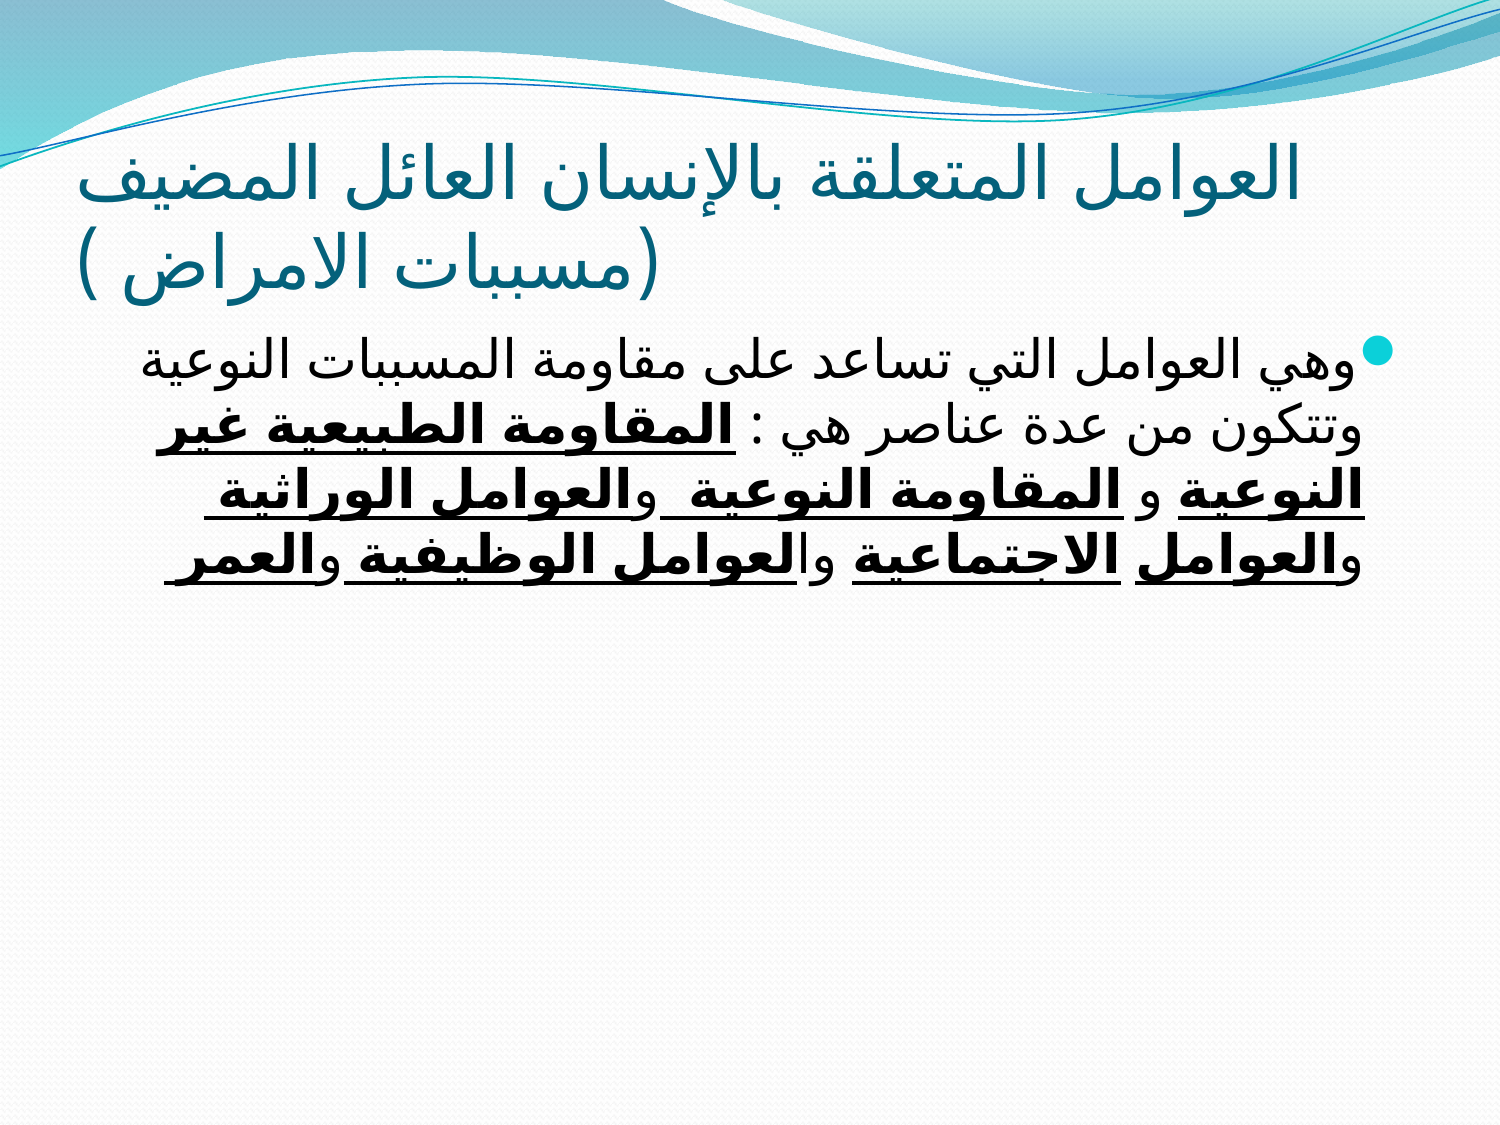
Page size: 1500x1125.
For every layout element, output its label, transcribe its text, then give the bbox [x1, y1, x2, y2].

list وهي العوامل التي تساعد على مقاومة المسببات النوعية وتتكون من عدة عناصر هي : المقاومة الطبيعية غير النوعية و المقاومة النوعية والعوامل الوراثية والعوامل الاجتماعية والعوامل الوظيفية والعمر [75, 317, 1425, 1038]
title العوامل المتعلقة بالإنسان العائل المضيف (مسببات الامراض ) [75, 115, 1425, 303]
